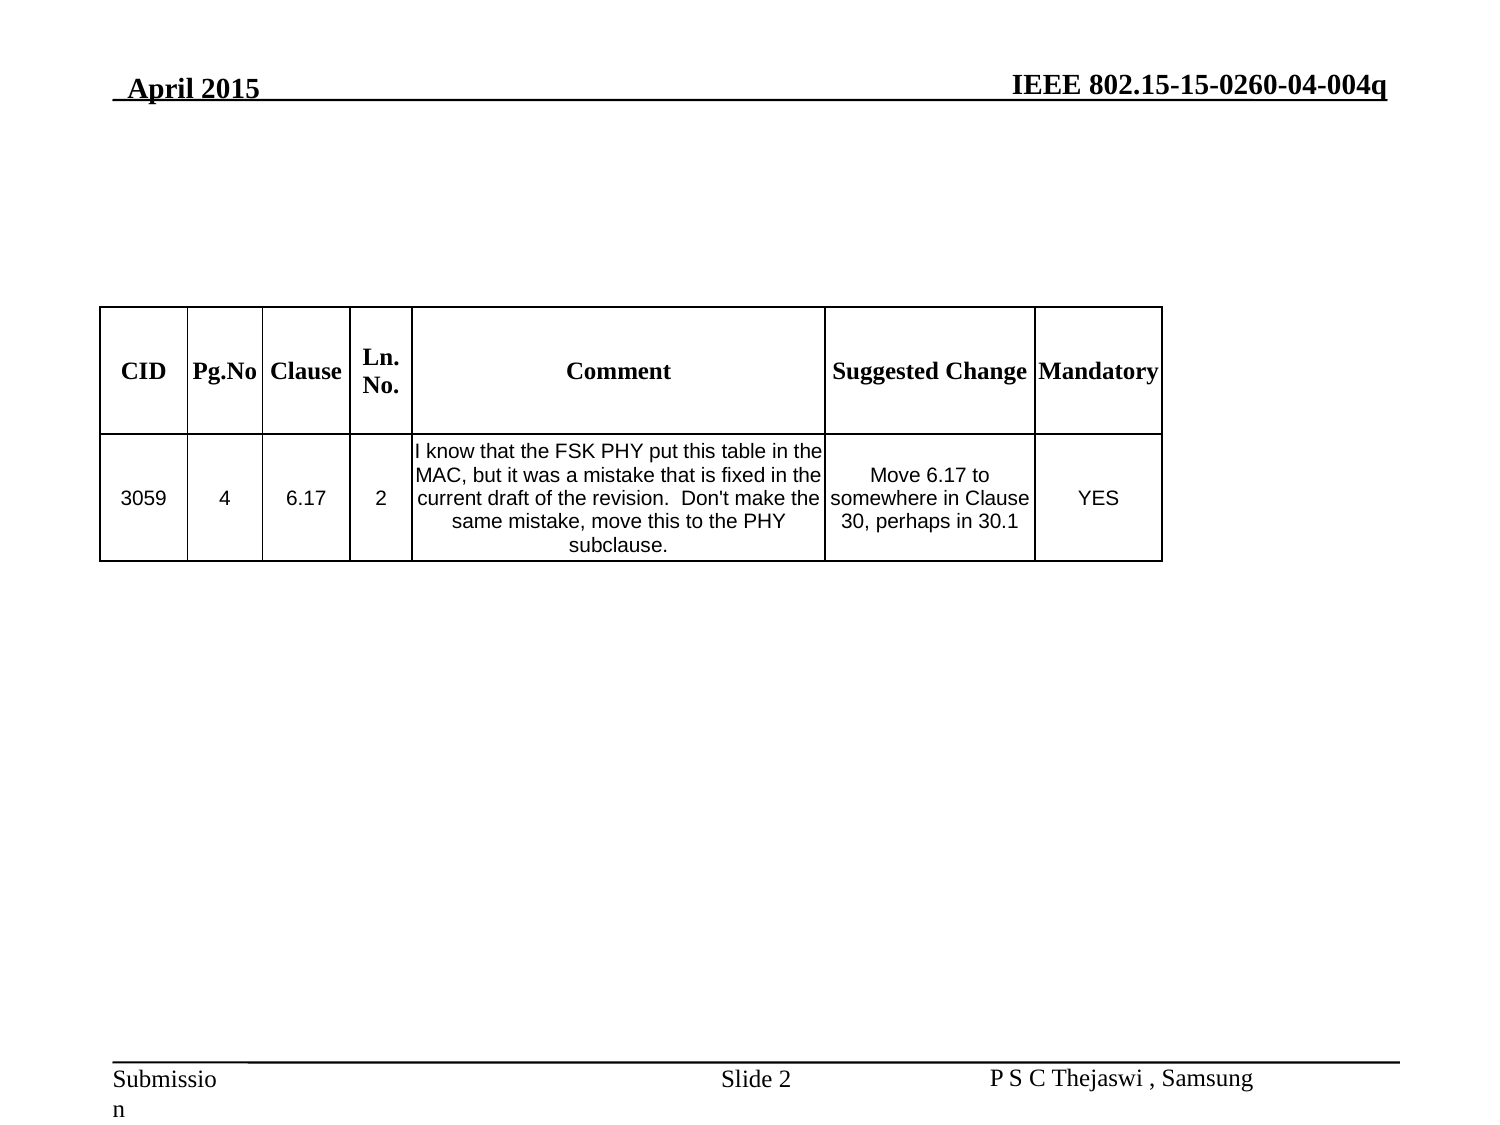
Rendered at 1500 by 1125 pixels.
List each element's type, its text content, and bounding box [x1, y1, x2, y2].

table_cell I know that the FSK PHY put this table in the MAC, but it was a mistake that is fixed in the current draft of the revision. Don't make the same mistake, move this to the PHY subclause. [413, 435, 824, 560]
slide_number Slide 2 [712, 1061, 800, 1093]
table_cell YES [1036, 435, 1161, 560]
table_header Mandatory [1036, 308, 1161, 433]
table_cell 3059 [101, 435, 187, 560]
table_header CID [101, 308, 187, 433]
table_cell 2 [351, 435, 411, 560]
table_header Pg.No [188, 308, 262, 433]
table_cell 6.17 [263, 435, 349, 560]
table_header Suggested Change [826, 308, 1034, 433]
table_cell Move 6.17 to somewhere in Clause 30, perhaps in 30.1 [826, 435, 1034, 560]
table_header Comment [413, 308, 824, 433]
table_header Clause [263, 308, 349, 433]
table_cell 4 [188, 435, 262, 560]
table_header Ln. No. [351, 308, 411, 433]
